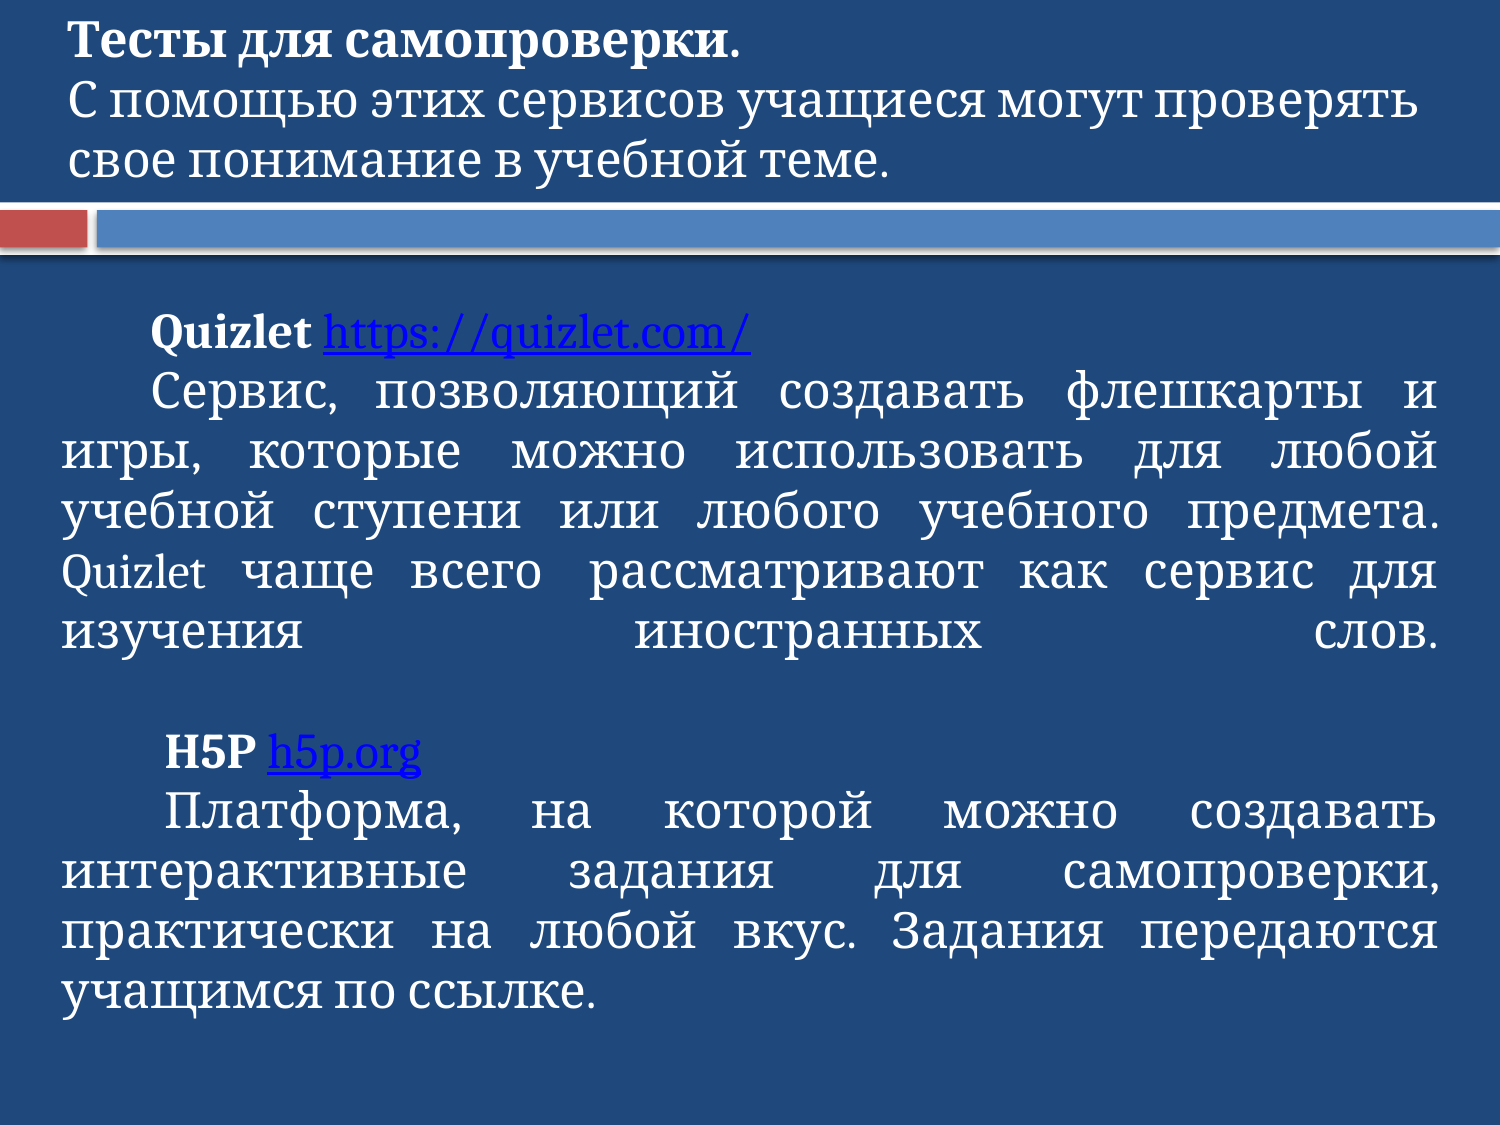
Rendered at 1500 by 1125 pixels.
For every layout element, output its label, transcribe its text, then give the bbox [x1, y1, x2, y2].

text_box Тесты для самопроверки. С помощью этих сервисов учащиеся могут проверять свое понимание в учебной теме. [53, 0, 1447, 255]
text_box Quizlet https://quizlet.com/ Сервис, позволяющий создавать флешкарты и игры, которые можно использовать для любой учебной ступени или любого учебного предмета. Quizlet чаще всего рассматривают как сервис для изучения иностранных слов. H5P h5p.org Платформа, на которой можно создавать интерактивные задания для самопроверки, практически на любой вкус. Задания передаются учащимся по ссылке. [47, 290, 1453, 1086]
